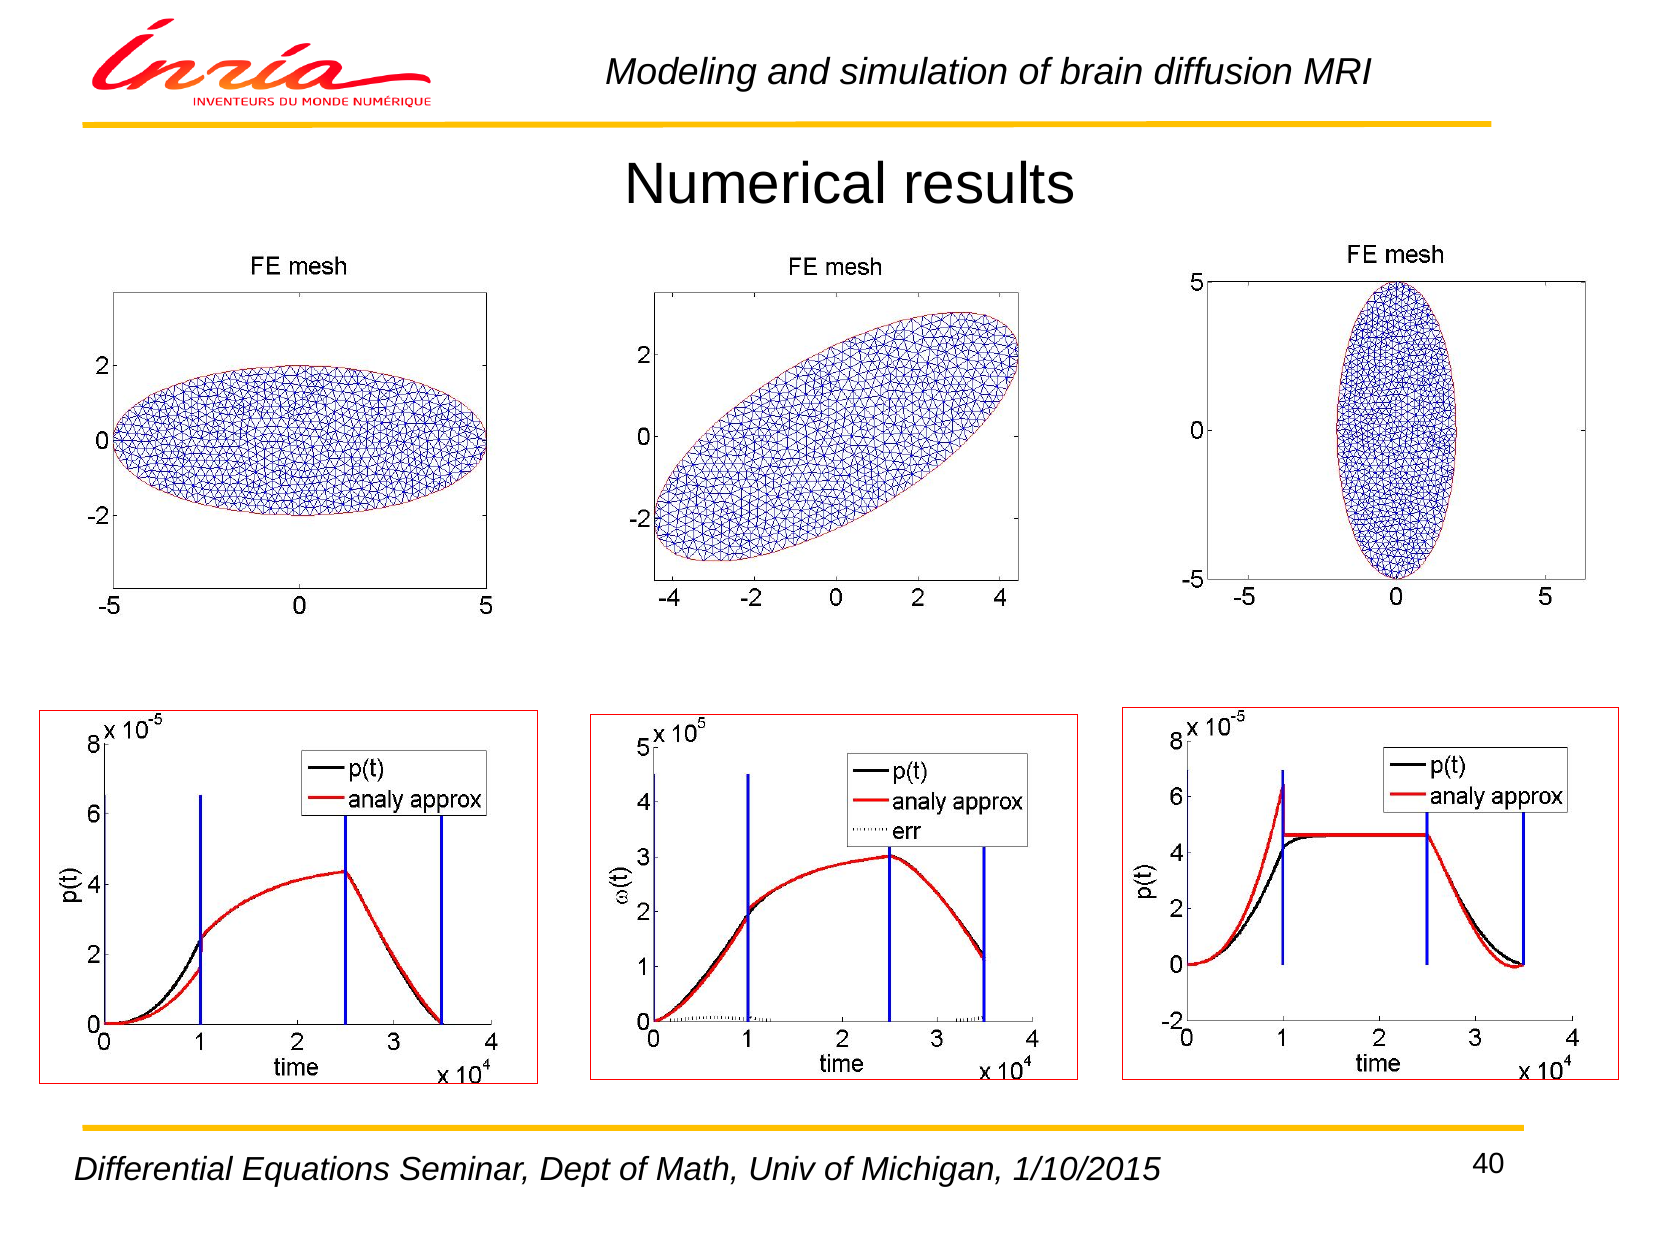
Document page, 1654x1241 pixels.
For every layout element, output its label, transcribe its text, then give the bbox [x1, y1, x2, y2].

picture [39, 710, 538, 1085]
picture [1133, 238, 1643, 621]
picture [73, 5, 449, 119]
picture [39, 250, 544, 629]
picture [590, 714, 1078, 1081]
picture [582, 252, 1073, 621]
title Numerical results [35, 145, 1524, 352]
picture [1121, 707, 1619, 1081]
